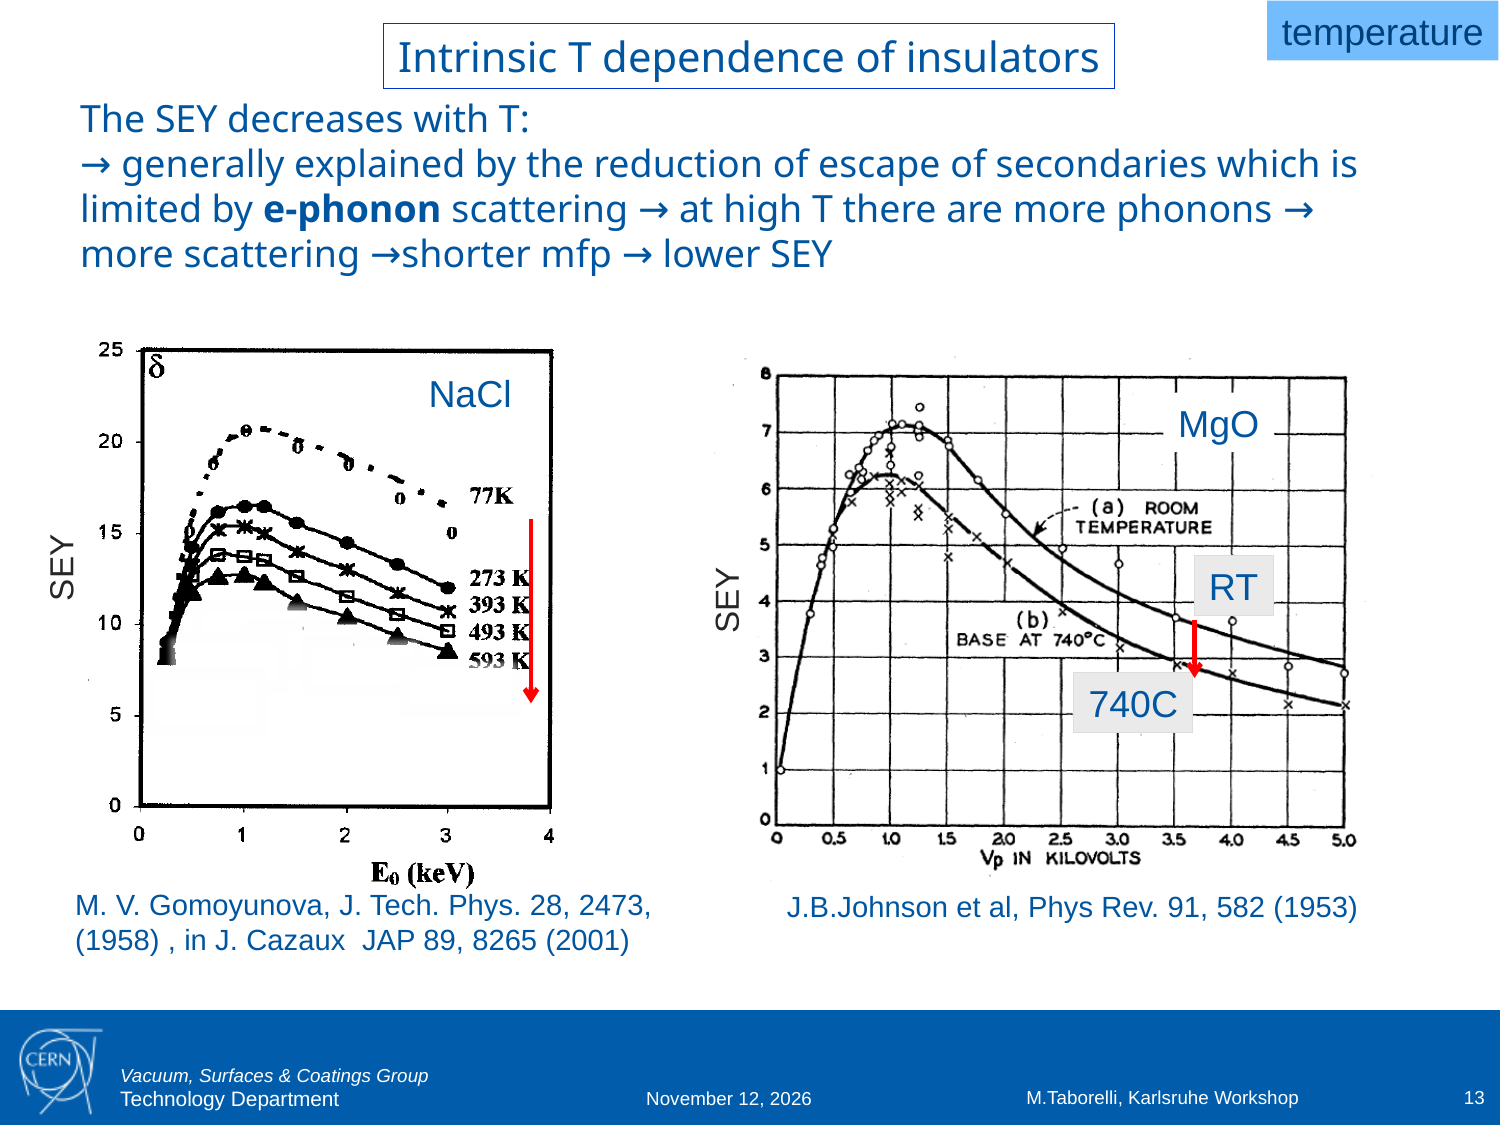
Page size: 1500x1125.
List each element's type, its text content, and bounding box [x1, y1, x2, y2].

footer M.Taborelli, Karlsruhe Workshop [925, 1069, 1401, 1125]
slide_number 13 [1417, 1069, 1500, 1125]
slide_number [631, 1070, 913, 1125]
text_box temperature [1267, 0, 1499, 61]
picture [79, 329, 632, 903]
text_box The SEY decreases with T: → generally explained by the reduction of escape of secondaries which is limited by e-phonon scattering → at high T there are more phonons → more scattering →shorter mfp → lower SEY [65, 87, 1416, 282]
picture [685, 350, 1401, 882]
text_box J.B.Johnson et al, Phys Rev. 91, 582 (1953) [772, 892, 1374, 932]
text_box Intrinsic T dependence of insulators [383, 23, 1115, 89]
text_box SEY [32, 519, 71, 616]
text_box M. V. Gomoyunova, J. Tech. Phys. 28, 2473, (1958) , in J. Cazaux JAP 89, 8265 (2001) [60, 879, 670, 964]
